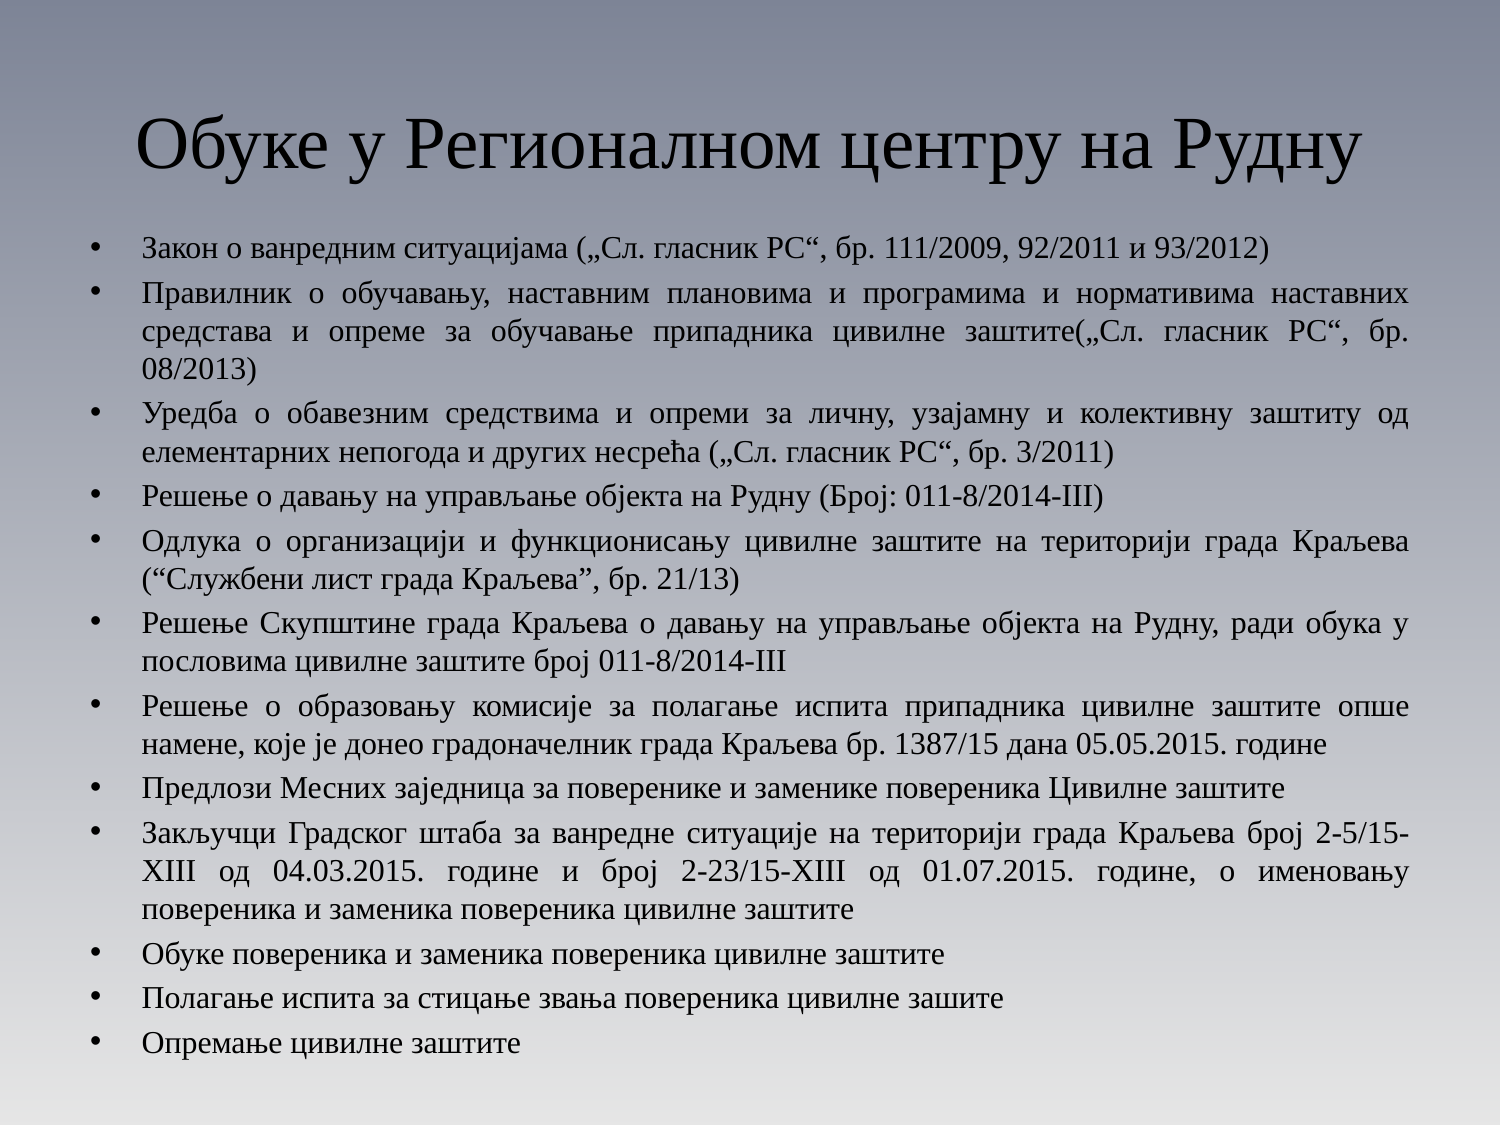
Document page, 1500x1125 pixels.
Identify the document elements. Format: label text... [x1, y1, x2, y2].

list Закон о ванредним ситуацијама („Сл. гласник РС“, бр. 111/2009, 92/2011 и 93/2012) Правилник о обучавању, наставним плановима и програмима и нормативима наставних средстава и опреме за обучавање припадника цивилне заштите(„Сл. гласник РС“, бр. 08/2013) Уредба о обавезним средствима и опреми за личну, узајамну и колективну заштиту од елементарних непогода и других несрећа („Сл. гласник РС“, бр. 3/2011) Решење о давању на управљање објекта на Рудну (Број: 011-8/2014-III) Одлука о организацији и функционисању цивилне заштите на територији града Краљева (“Службени лист града Краљева”, бр. 21/13) Решење Скупштине града Краљева о давању на управљање објекта на Рудну, ради обука у пословима цивилне заштите број 011-8/2014-III Решење о образовању комисије за полагање испита припадника цивилне заштите опше намене, које је донео градоначелник града Краљева бр. 1387/15 дана 05.05.2015. године Предлози Месних заједница за поверенике и заменике повереника Цивилне заштите Закључци Градског штаба за ванредне ситуације на територији града Краљева број 2-5/15-XIII од 04.03.2015. године и број 2-23/15-XIII од 01.07.2015. године, о именовању повереника и заменика повереника цивилне заштите Обуке повереника и заменика повереника цивилне заштите Полагање испита за стицање звања повереника цивилне зашите Опремање цивилне заштите [75, 174, 1425, 1088]
title Обуке у Регионалном центру на Рудну [75, 45, 1425, 174]
